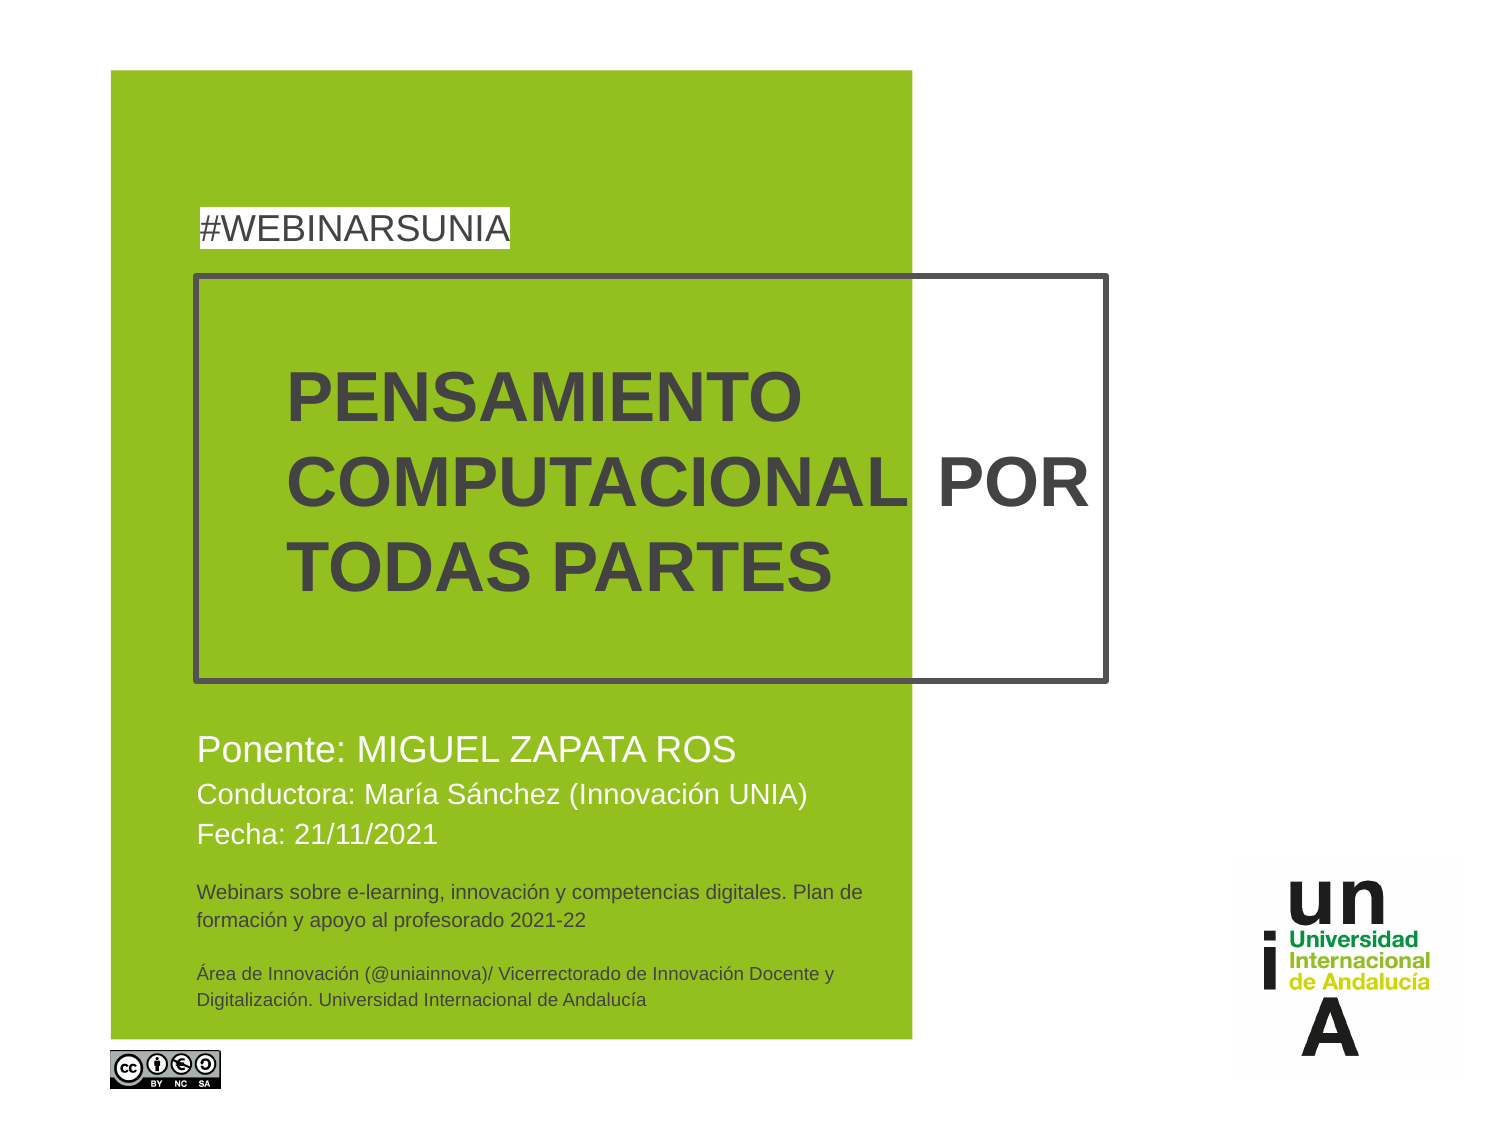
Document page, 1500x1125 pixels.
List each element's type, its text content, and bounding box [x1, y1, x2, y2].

text_box [110, 70, 913, 1040]
text_box #WEBINARSUNIA [184, 150, 1084, 295]
picture [110, 1050, 221, 1089]
text_box PENSAMIENTO COMPUTACIONAL POR TODAS PARTES [196, 275, 1106, 681]
text_box Ponente: MIGUEL ZAPATA ROS Conductora: María Sánchez (Innovación UNIA) Fecha: 21/11/2021 [181, 712, 892, 857]
picture [1233, 854, 1460, 1082]
text_box Webinars sobre e-learning, innovación y competencias digitales. Plan de formación y apoyo al profesorado 2021-22 Área de Innovación (@uniainnova)/ Vicerrectorado de Innovación Docente y Digitalización. Universidad Internacional de Andalucía [181, 896, 882, 1041]
